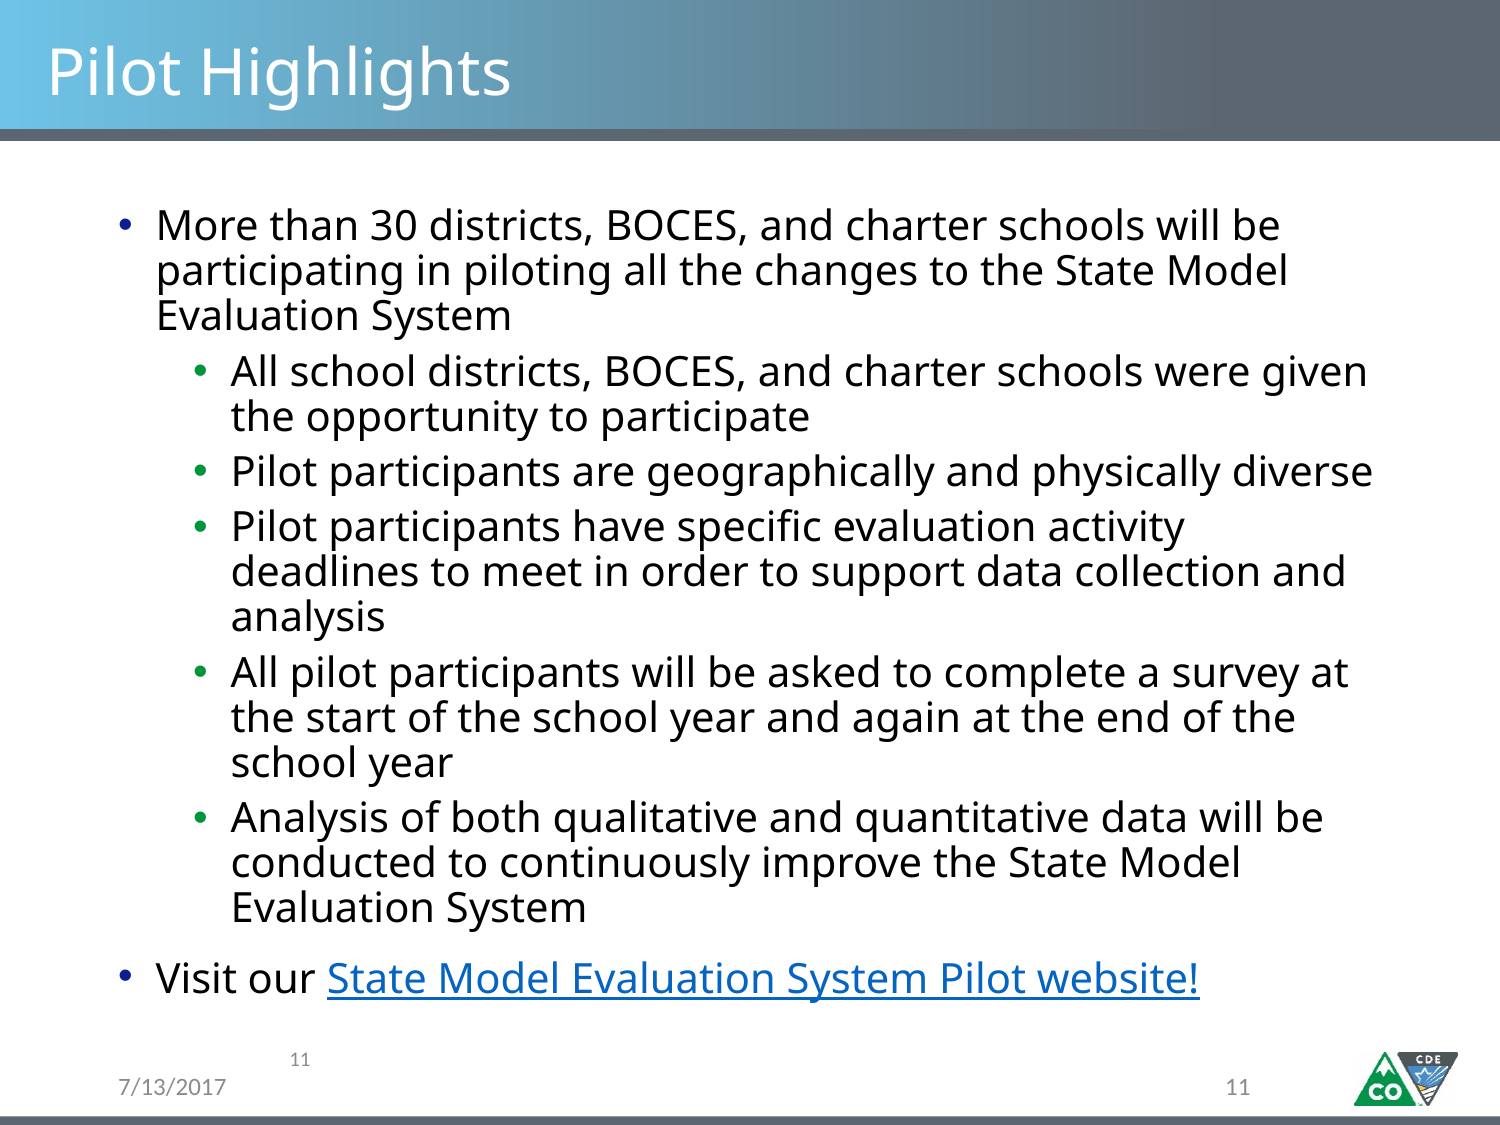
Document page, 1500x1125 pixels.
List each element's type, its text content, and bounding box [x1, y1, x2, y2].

title Pilot Highlights [31, 31, 1326, 117]
picture [1354, 1052, 1458, 1106]
footer 11 [62, 1027, 538, 1088]
list More than 30 districts, BOCES, and charter schools will be participating in piloting all the changes to the State Model Evaluation System All school districts, BOCES, and charter schools were given the opportunity to participate Pilot participants are geographically and physically diverse Pilot participants have specific evaluation activity deadlines to meet in order to support data collection and analysis All pilot participants will be asked to complete a survey at the start of the school year and again at the end of the school year Analysis of both qualitative and quantitative data will be conducted to continuously improve the State Model Evaluation System Visit our State Model Evaluation System Pilot website! [103, 197, 1397, 1024]
